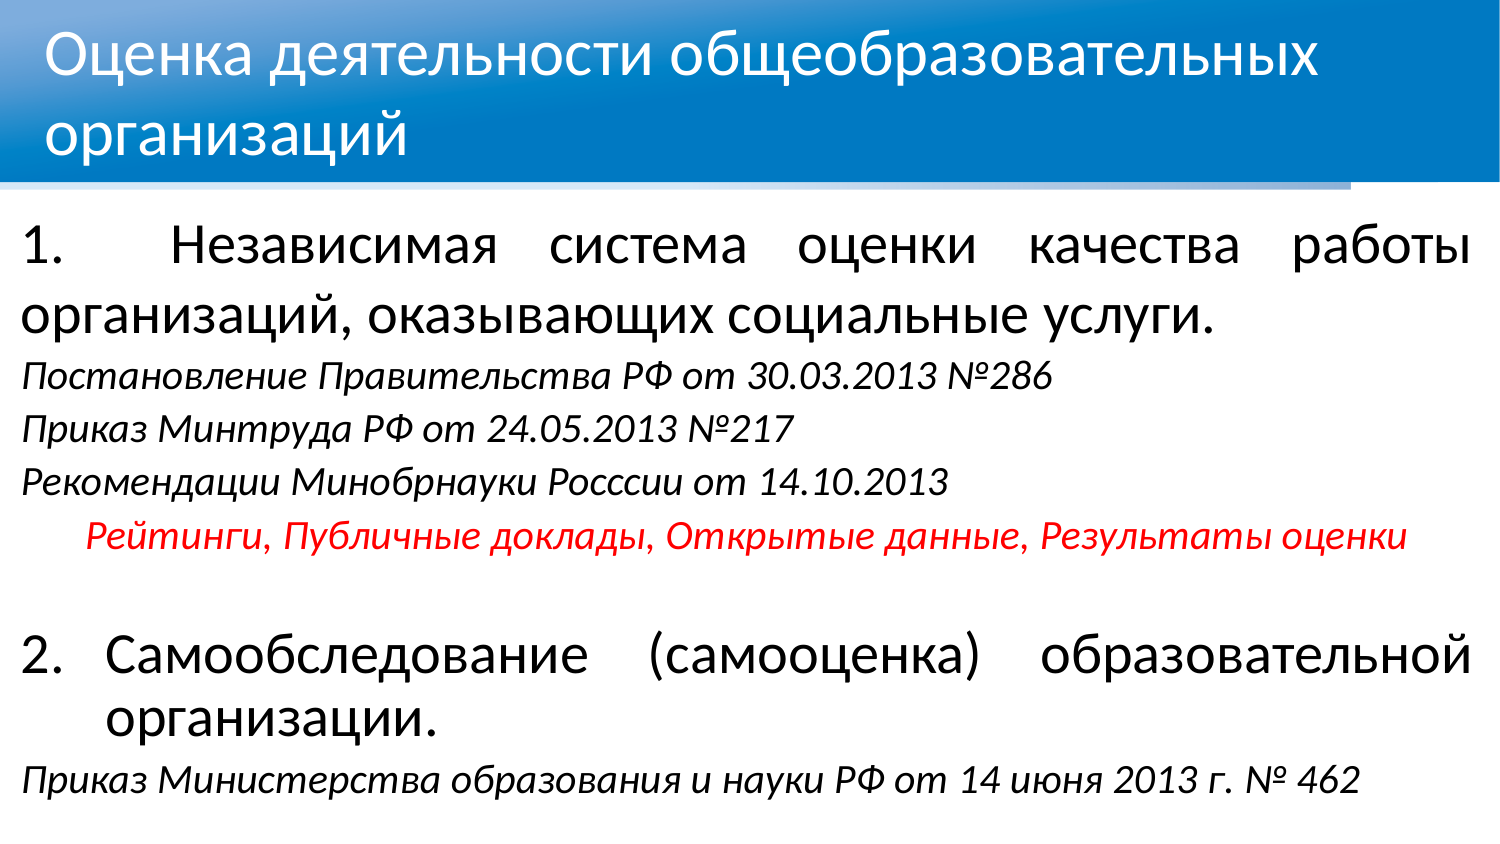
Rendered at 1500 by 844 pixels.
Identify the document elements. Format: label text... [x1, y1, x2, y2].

text_box 1. Независимая система оценки качества работы организаций, оказывающих социальные услуги. Постановление Правительства РФ от 30.03.2013 №286 Приказ Минтруда РФ от 24.05.2013 №217 Рекомендации Минобрнауки Росссии от 14.10.2013 Рейтинги, Публичные доклады, Открытые данные, Результаты оценки Самообследование (самооценка) образовательной организации. Приказ Министерства образования и науки РФ от 14 июня 2013 г. № 462 [5, 198, 1489, 824]
picture [0, 0, 1500, 191]
